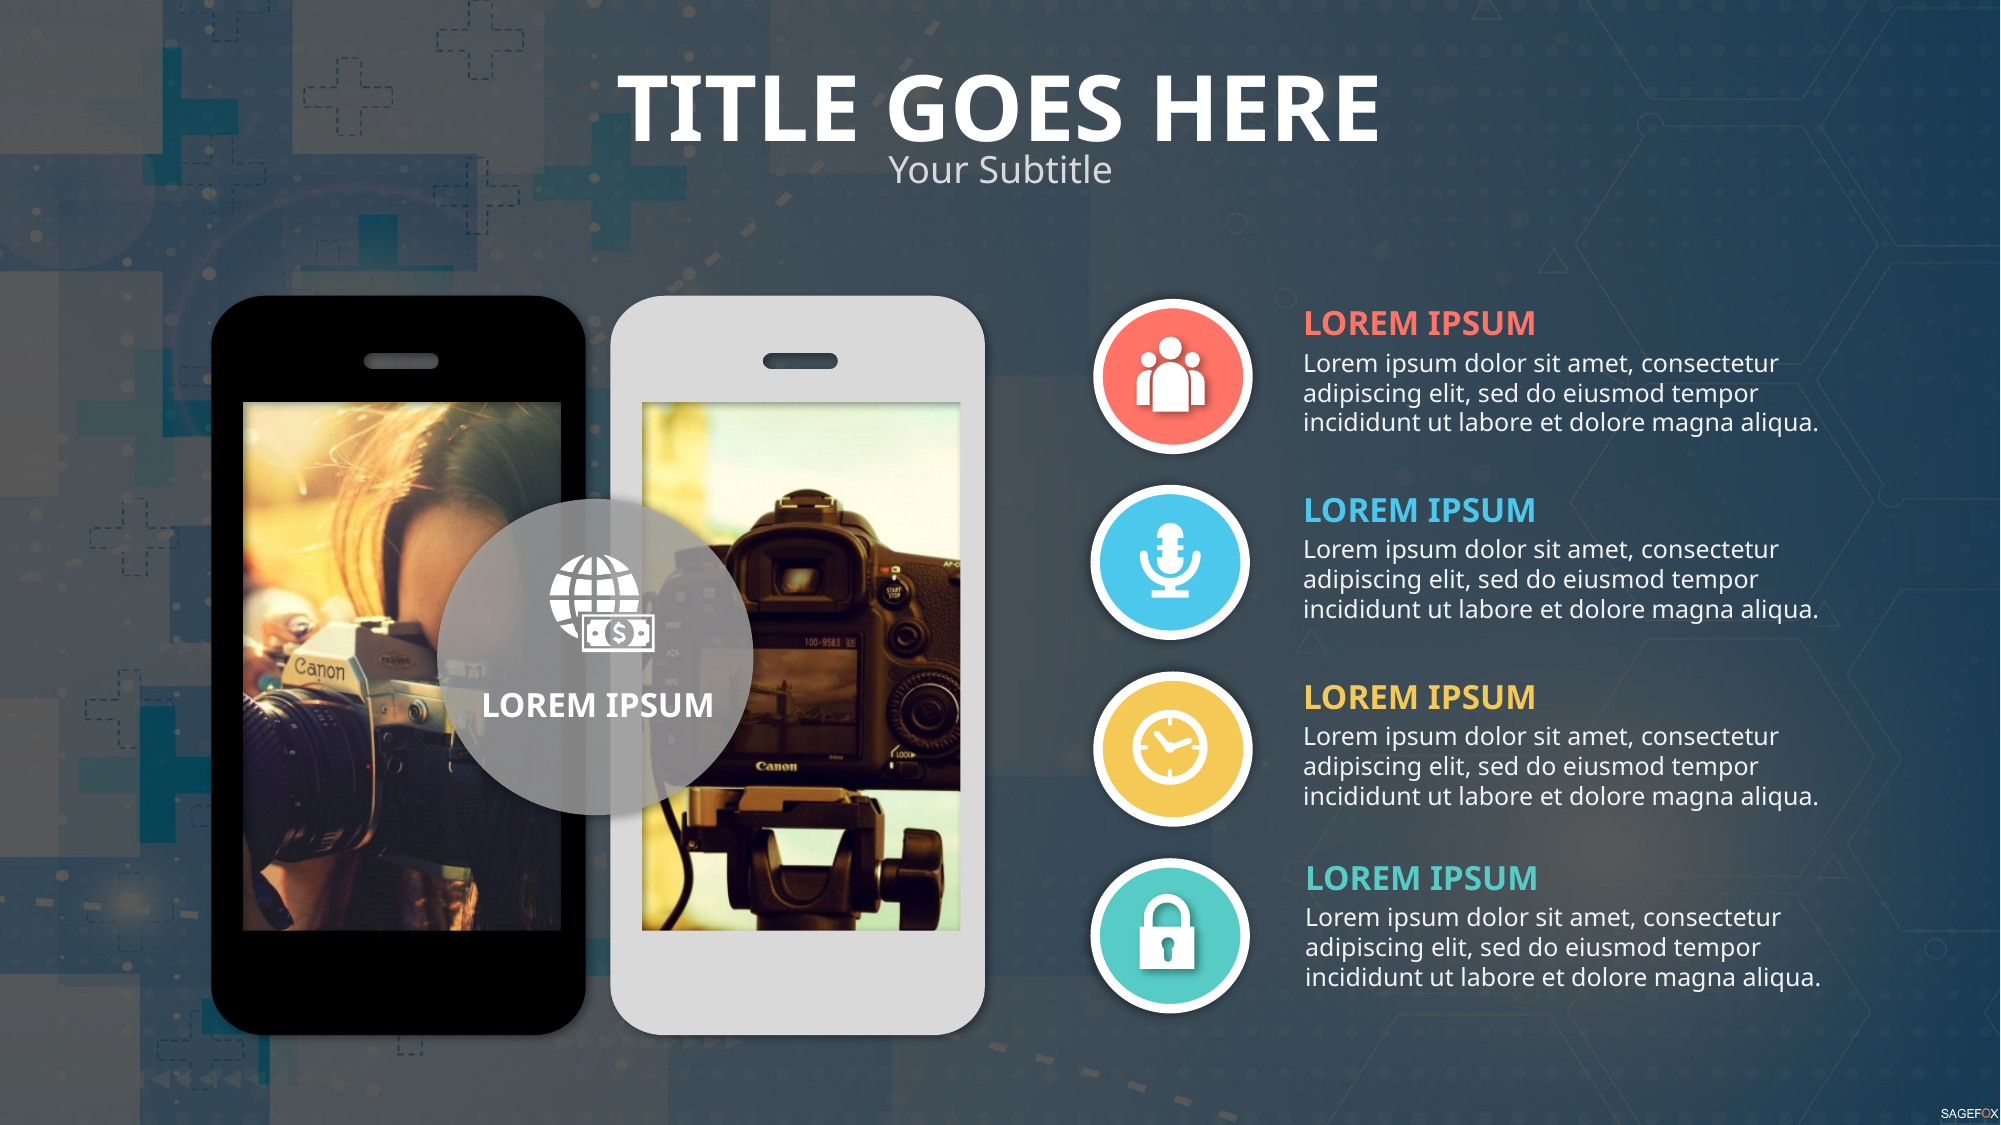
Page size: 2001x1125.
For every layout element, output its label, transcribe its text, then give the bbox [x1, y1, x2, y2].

text_box [211, 295, 586, 1036]
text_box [1139, 522, 1201, 598]
text_box [610, 295, 985, 1036]
text_box [1095, 862, 1246, 1009]
picture [0, 0, 2001, 1125]
text_box [1140, 352, 1157, 368]
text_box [1132, 709, 1208, 785]
text_box [1152, 362, 1205, 412]
text_box [457, 737, 733, 817]
text_box [1184, 352, 1200, 368]
text_box [436, 497, 755, 715]
text_box LOREM IPSUM Lorem ipsum dolor sit amet, consectetur adipiscing elit, sed do eiusmod tempor incididunt ut labore et dolore magna aliqua. [1290, 849, 1891, 999]
text_box [653, 413, 956, 928]
text_box [1098, 303, 1249, 450]
text_box LOREM IPSUM Lorem ipsum dolor sit amet, consectetur adipiscing elit, sed do eiusmod tempor incididunt ut labore et dolore magna aliqua. [1288, 294, 1889, 445]
text_box [1098, 676, 1249, 822]
text_box LOREM IPSUM Lorem ipsum dolor sit amet, consectetur adipiscing elit, sed do eiusmod tempor incididunt ut labore et dolore magna aliqua. [1288, 481, 1889, 632]
text_box LOREM IPSUM [447, 676, 748, 737]
text_box [1139, 893, 1195, 969]
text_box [548, 42, 1452, 199]
text_box LOREM IPSUM Lorem ipsum dolor sit amet, consectetur adipiscing elit, sed do eiusmod tempor incididunt ut labore et dolore magna aliqua. [1288, 668, 1889, 818]
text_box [549, 554, 655, 653]
text_box [254, 413, 559, 928]
text_box [1136, 370, 1152, 405]
text_box [1158, 336, 1182, 360]
text_box [1095, 489, 1246, 636]
